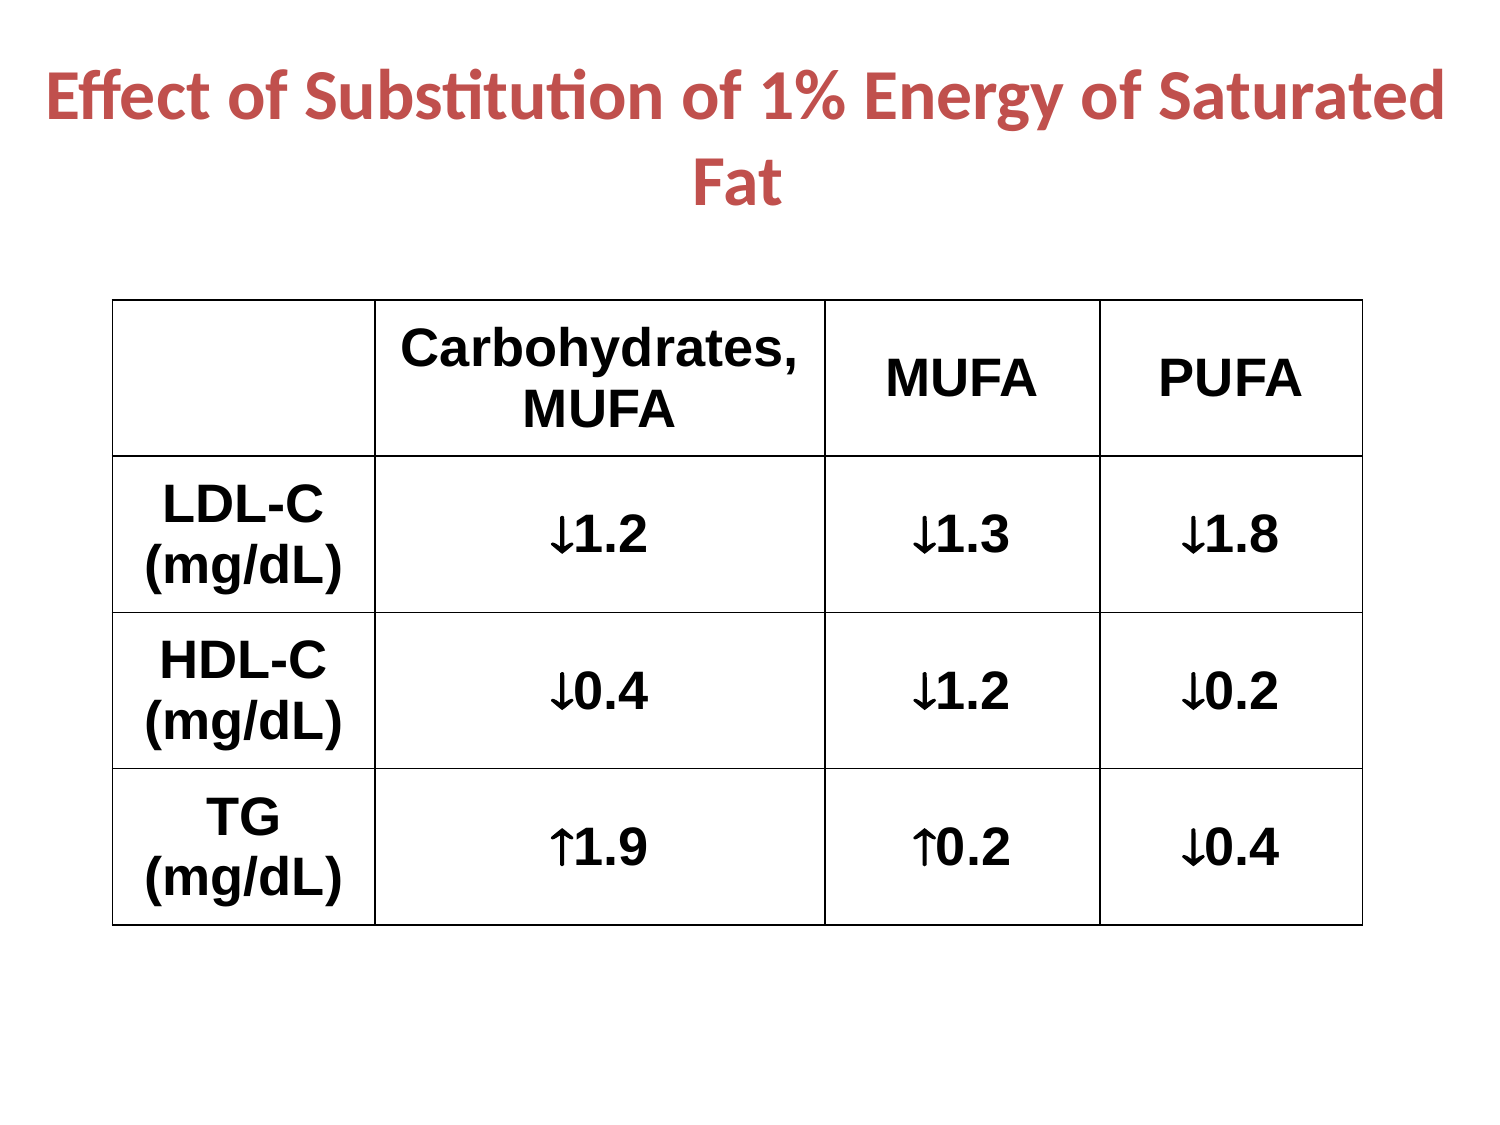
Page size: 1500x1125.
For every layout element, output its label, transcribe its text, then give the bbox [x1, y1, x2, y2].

table_cell LDL-C (mg/dL) [113, 457, 374, 612]
table_cell 0.4 [376, 613, 824, 768]
table_header Carbohydrates, MUFA [376, 301, 824, 455]
table_cell TG (mg/dL) [113, 769, 374, 924]
table_header MUFA [826, 301, 1099, 455]
table_cell 1.8 [1101, 457, 1362, 612]
table_header [113, 301, 374, 455]
table_cell 0.4 [1101, 769, 1362, 924]
table_cell 1.2 [826, 613, 1099, 768]
table_cell HDL-C (mg/dL) [113, 613, 374, 768]
table_header PUFA [1101, 301, 1362, 455]
table_cell 0.2 [1101, 613, 1362, 768]
table_cell 1.3 [826, 457, 1099, 612]
table_cell 1.2 [376, 457, 824, 612]
table_cell 1.9 [376, 769, 824, 924]
table_cell 0.2 [826, 769, 1099, 924]
title Effect of Substitution of 1% Energy of Saturated Fat [0, 40, 1497, 228]
